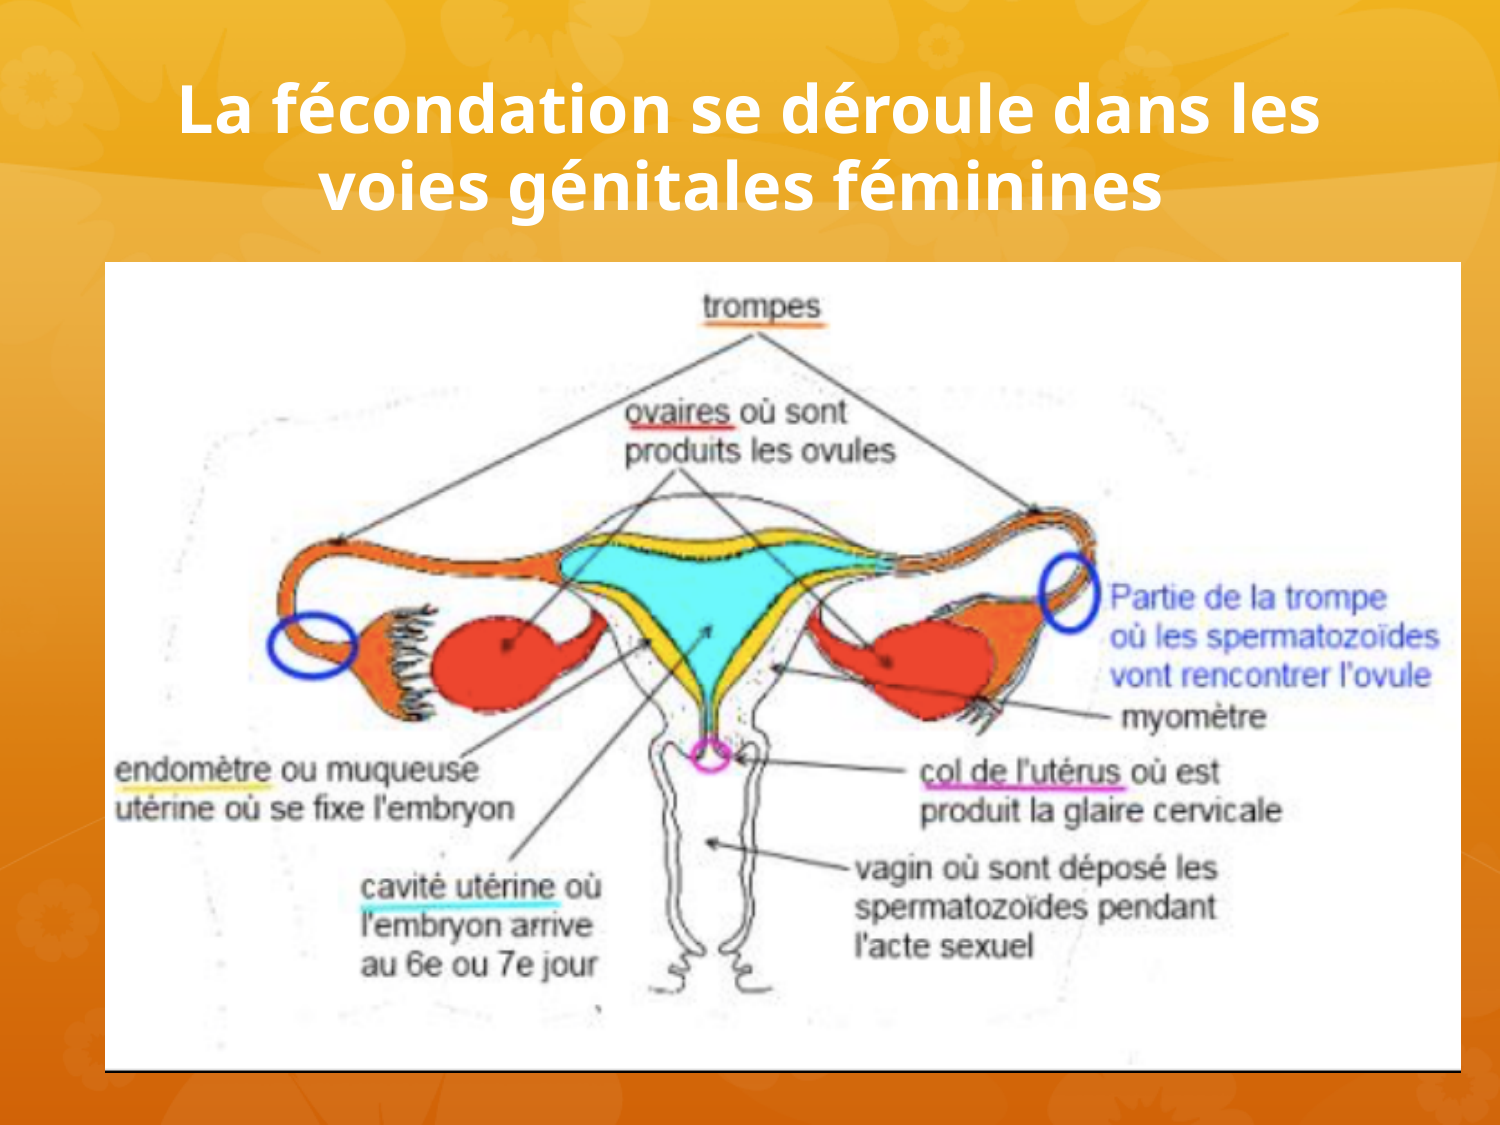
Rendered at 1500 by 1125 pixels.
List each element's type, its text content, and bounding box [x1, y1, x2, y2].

picture [0, 0, 1500, 1125]
title La fécondation se déroule dans les voies génitales féminines [127, 14, 1372, 251]
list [105, 262, 1461, 1073]
